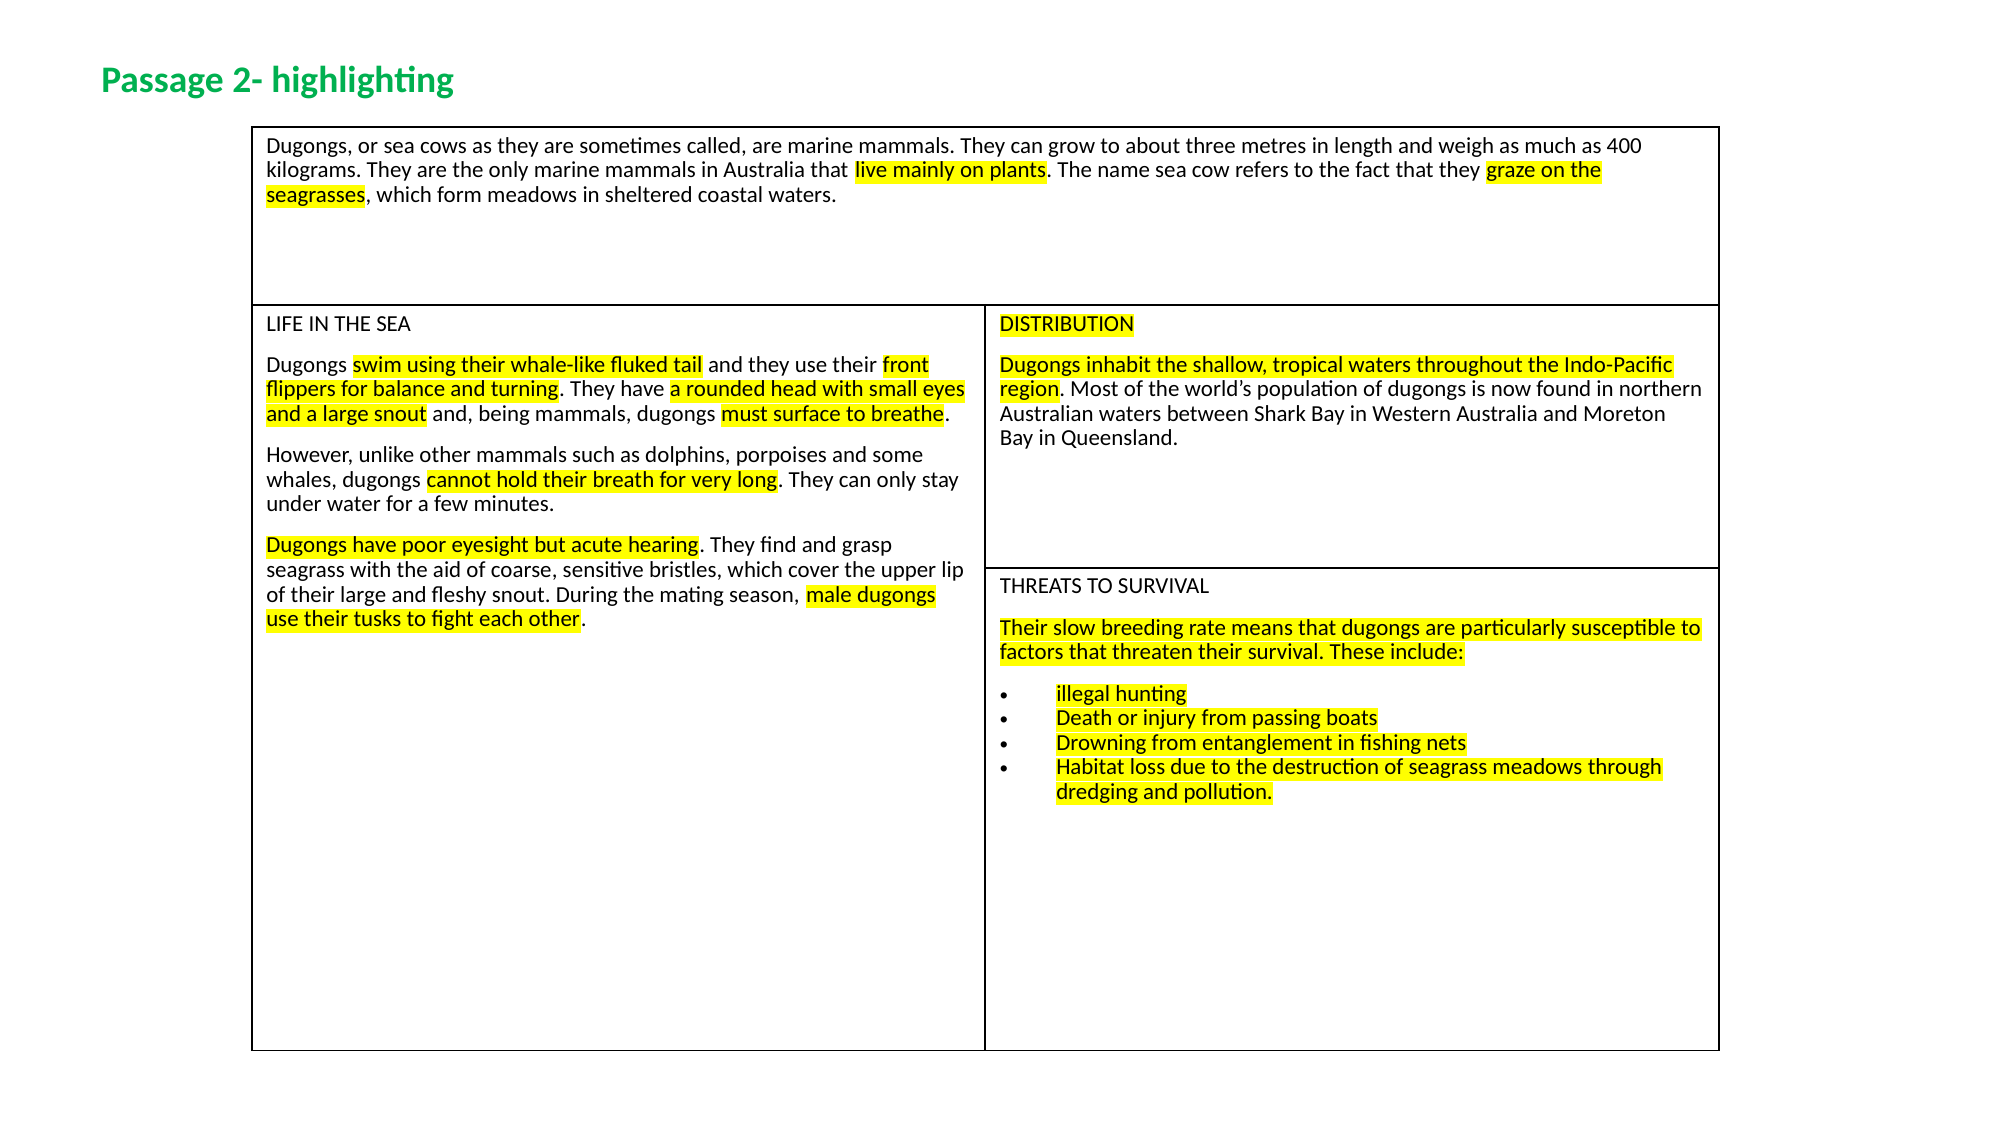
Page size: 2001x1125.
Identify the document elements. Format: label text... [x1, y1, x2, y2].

text_box Passage 2- highlighting [86, 47, 635, 107]
table_header Dugongs, or sea cows as they are sometimes called, are marine mammals. They can grow to about three metres in length and weigh as much as 400 kilograms. They are the only marine mammals in Australia that live mainly on plants. The name sea cow refers to the fact that they graze on the seagrasses, which form meadows in sheltered coastal waters. [253, 128, 1718, 304]
table_cell THREATS TO SURVIVAL Their slow breeding rate means that dugongs are particularly susceptible to factors that threaten their survival. These include: illegal hunting Death or injury from passing boats Drowning from entanglement in fishing nets Habitat loss due to the destruction of seagrass meadows through dredging and pollution. [986, 569, 1718, 1050]
table_cell LIFE IN THE SEA Dugongs swim using their whale-like fluked tail and they use their front flippers for balance and turning. They have a rounded head with small eyes and a large snout and, being mammals, dugongs must surface to breathe. However, unlike other mammals such as dolphins, porpoises and some whales, dugongs cannot hold their breath for very long. They can only stay under water for a few minutes. Dugongs have poor eyesight but acute hearing. They find and grasp seagrass with the aid of coarse, sensitive bristles, which cover the upper lip of their large and fleshy snout. During the mating season, male dugongs use their tusks to fight each other. [253, 306, 984, 1050]
table_cell DISTRIBUTION Dugongs inhabit the shallow, tropical waters throughout the Indo-Pacific region. Most of the world’s population of dugongs is now found in northern Australian waters between Shark Bay in Western Australia and Moreton Bay in Queensland. [986, 306, 1718, 567]
